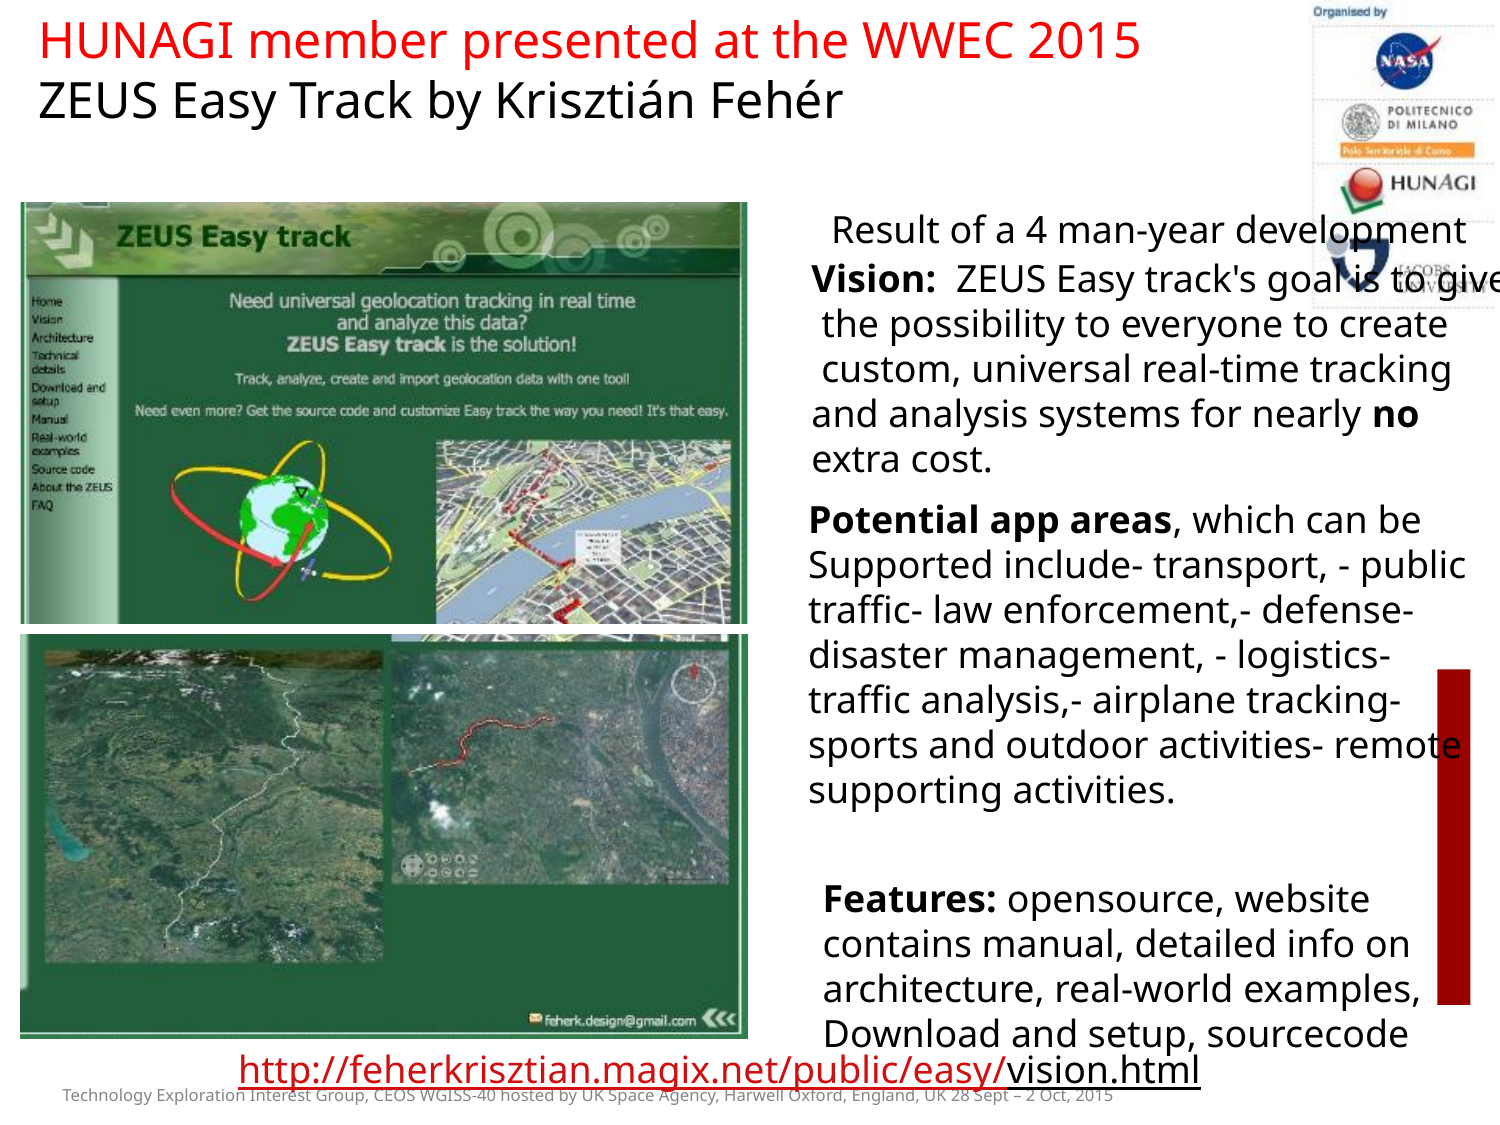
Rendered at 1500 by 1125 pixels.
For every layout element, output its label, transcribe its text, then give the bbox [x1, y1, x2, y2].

text_box Vision: ZEUS Easy track's goal is to give the possibility to everyone to create custom, universal real-time tracking and analysis systems for nearly no extra cost. [796, 248, 1500, 488]
picture [20, 633, 748, 1040]
text_box Features: opensource, website contains manual, detailed info on architecture, real-world examples, Download and setup, sourcecode [807, 867, 1437, 1063]
footer Technology Exploration Interest Group, CEOS WGISS-40 hosted by UK Space Agency, Harwell Oxford, England, UK 28 Sept – 2 Oct, 2015 [0, 1065, 1178, 1125]
picture [1308, 0, 1495, 248]
text_box HUNAGI member presented at the WWEC 2015 ZEUS Easy Track by Krisztián Fehér [23, 1, 1158, 137]
text_box Result of a 4 man-year development [816, 198, 1483, 259]
text_box http://feherkrisztian.magix.net/public/easy/vision.html [223, 1038, 1226, 1105]
text_box Potential app areas, which can be Supported include - transport, - public traffic - law enforcement,- defense - disaster management, - logistics - traffic analysis,- airplane tracking - sports and outdoor activities - remote supporting activities. [793, 489, 1500, 819]
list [20, 201, 748, 624]
